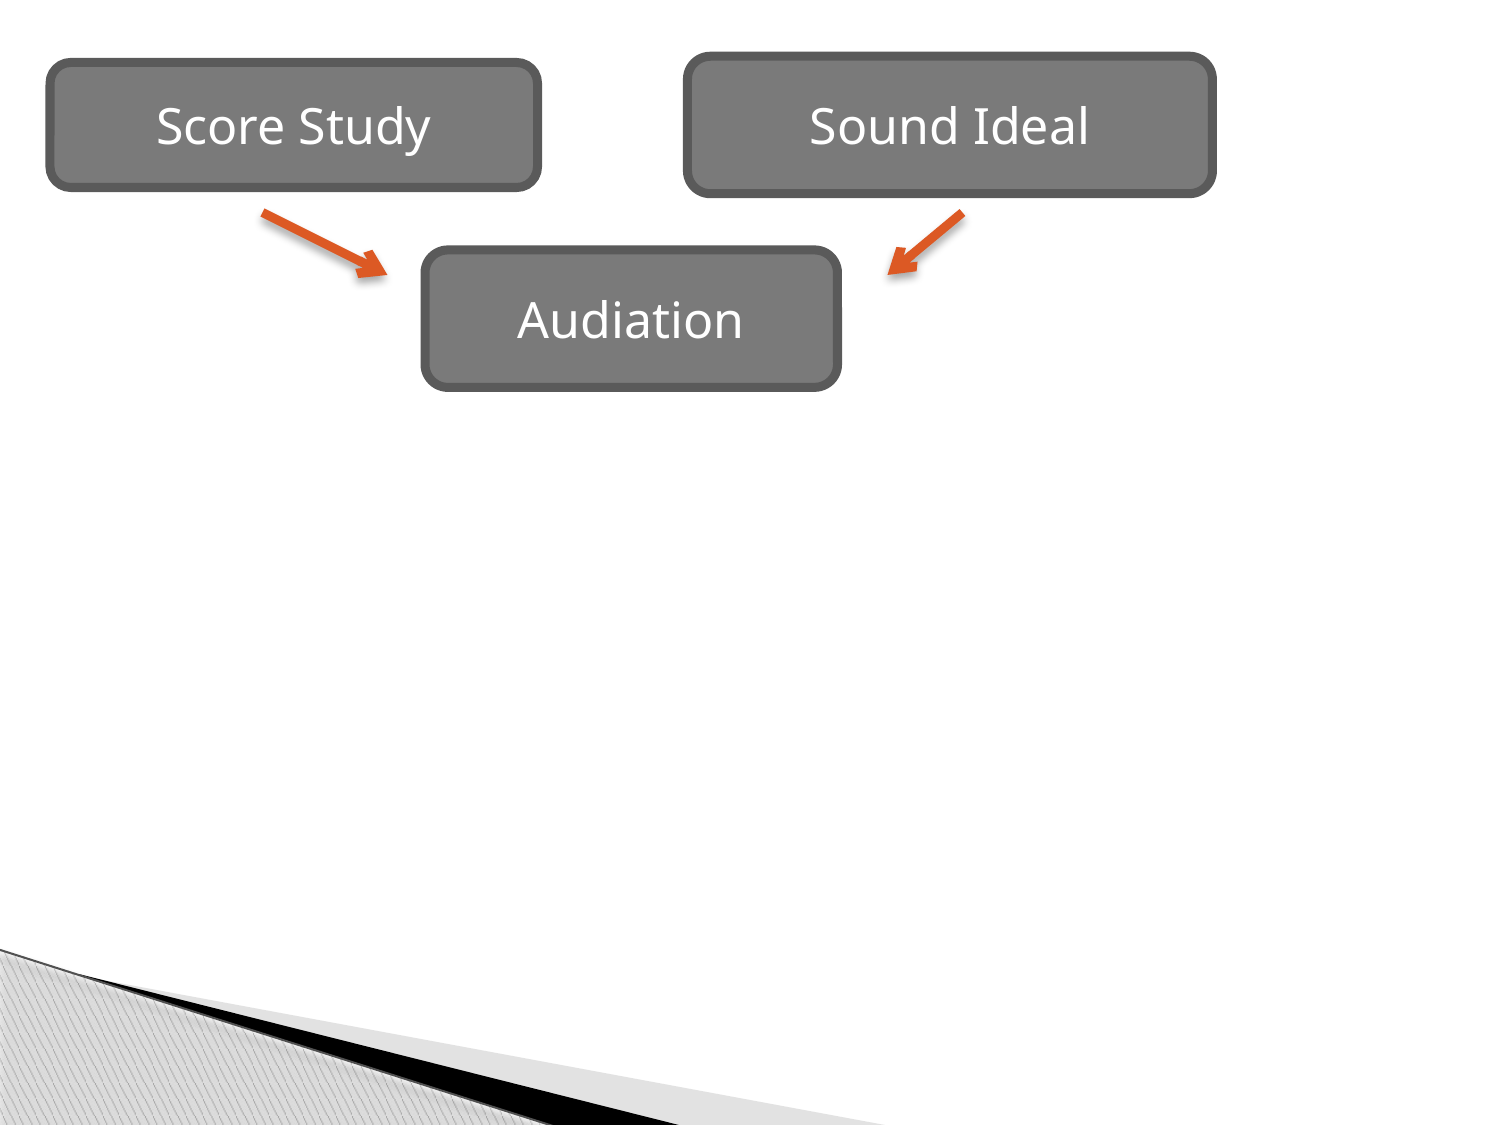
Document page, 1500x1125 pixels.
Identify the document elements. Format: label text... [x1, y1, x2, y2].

text_box Audiation [420, 245, 843, 392]
text_box Sound Ideal [682, 51, 1217, 199]
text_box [262, 212, 388, 276]
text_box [887, 212, 963, 276]
text_box Score Study [45, 57, 543, 193]
